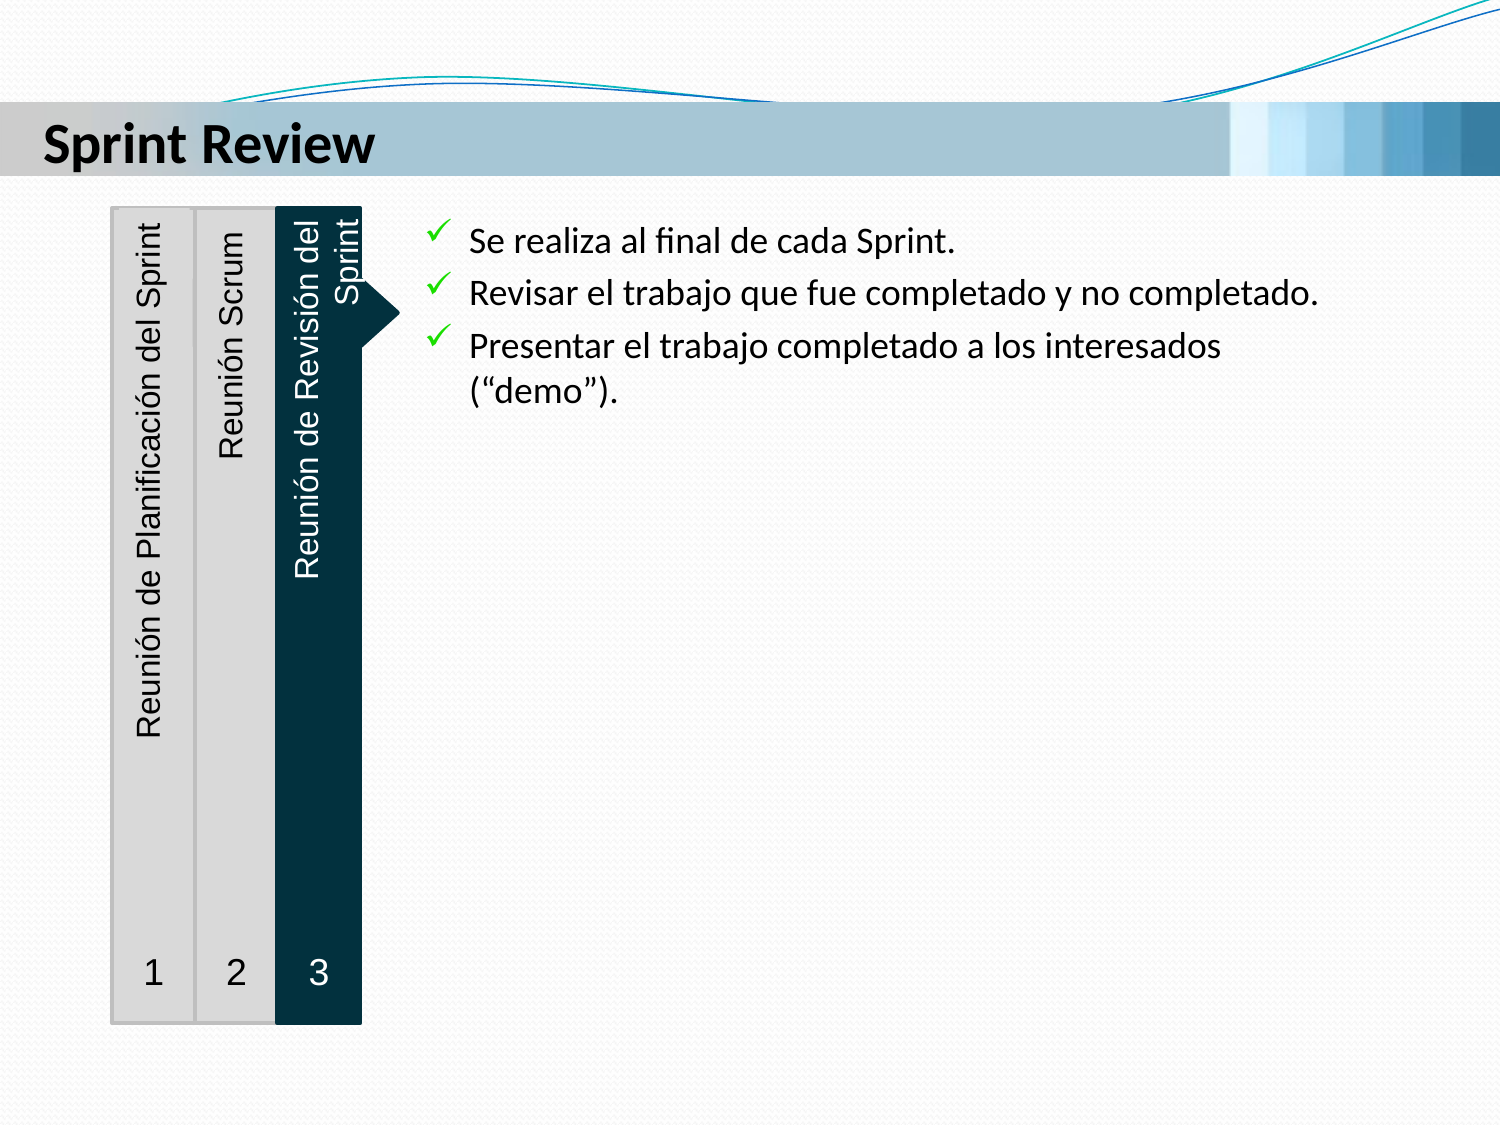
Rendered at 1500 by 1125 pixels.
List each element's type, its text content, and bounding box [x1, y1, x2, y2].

table_cell 1 [187, 209, 194, 1024]
list Se realiza al final de cada Sprint. Revisar el trabajo que fue completado y no completado. Presentar el trabajo completado a los interesados (“demo”). [409, 208, 1388, 951]
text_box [111, 207, 194, 1024]
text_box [277, 204, 398, 1024]
picture [0, 102, 1500, 176]
table_cell Historia 6 [270, 207, 277, 1024]
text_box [194, 207, 273, 1024]
